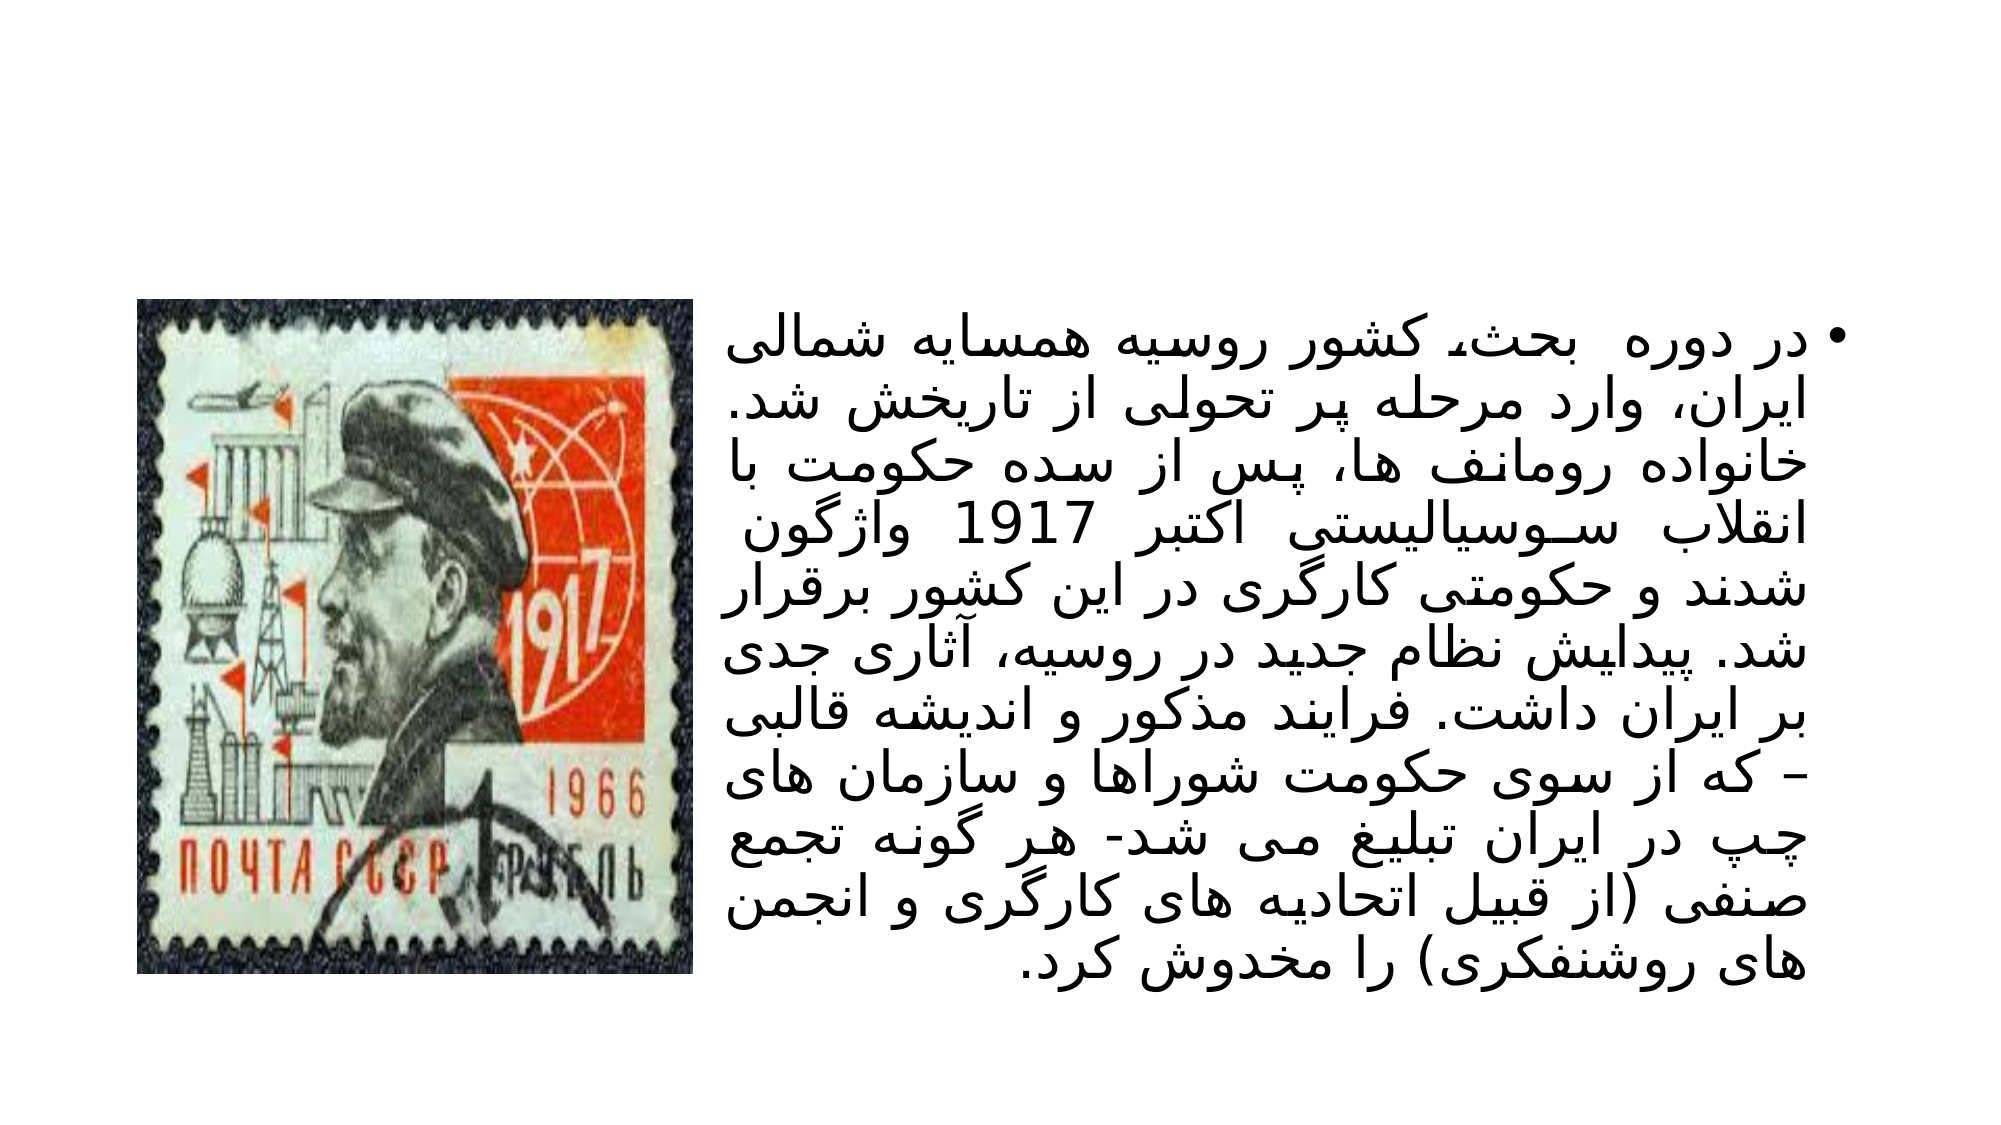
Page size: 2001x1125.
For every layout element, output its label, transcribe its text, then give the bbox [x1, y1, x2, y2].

list در دوره بحث، کشور روسیه همسایه شمالی ایران، وارد مرحله پر تحولی از تاریخش شد. خانواده رومانف ها، پس از سده حکومت با انقلاب سوسیالیستی اکتبر 1917 واژگون شدند و حکومتی کارگری در این کشور برقرار شد. پیدایش نظام جدید در روسیه، آثاری جدی بر ایران داشت. فرایند مذکور و اندیشه قالبی – که از سوی حکومت شوراها و سازمان های چپ در ایران تبلیغ می شد- هر گونه تجمع صنفی (از قبیل اتحادیه های کارگری و انجمن های روشنفکری) را مخدوش کرد. [706, 299, 1863, 1014]
picture [137, 299, 693, 974]
